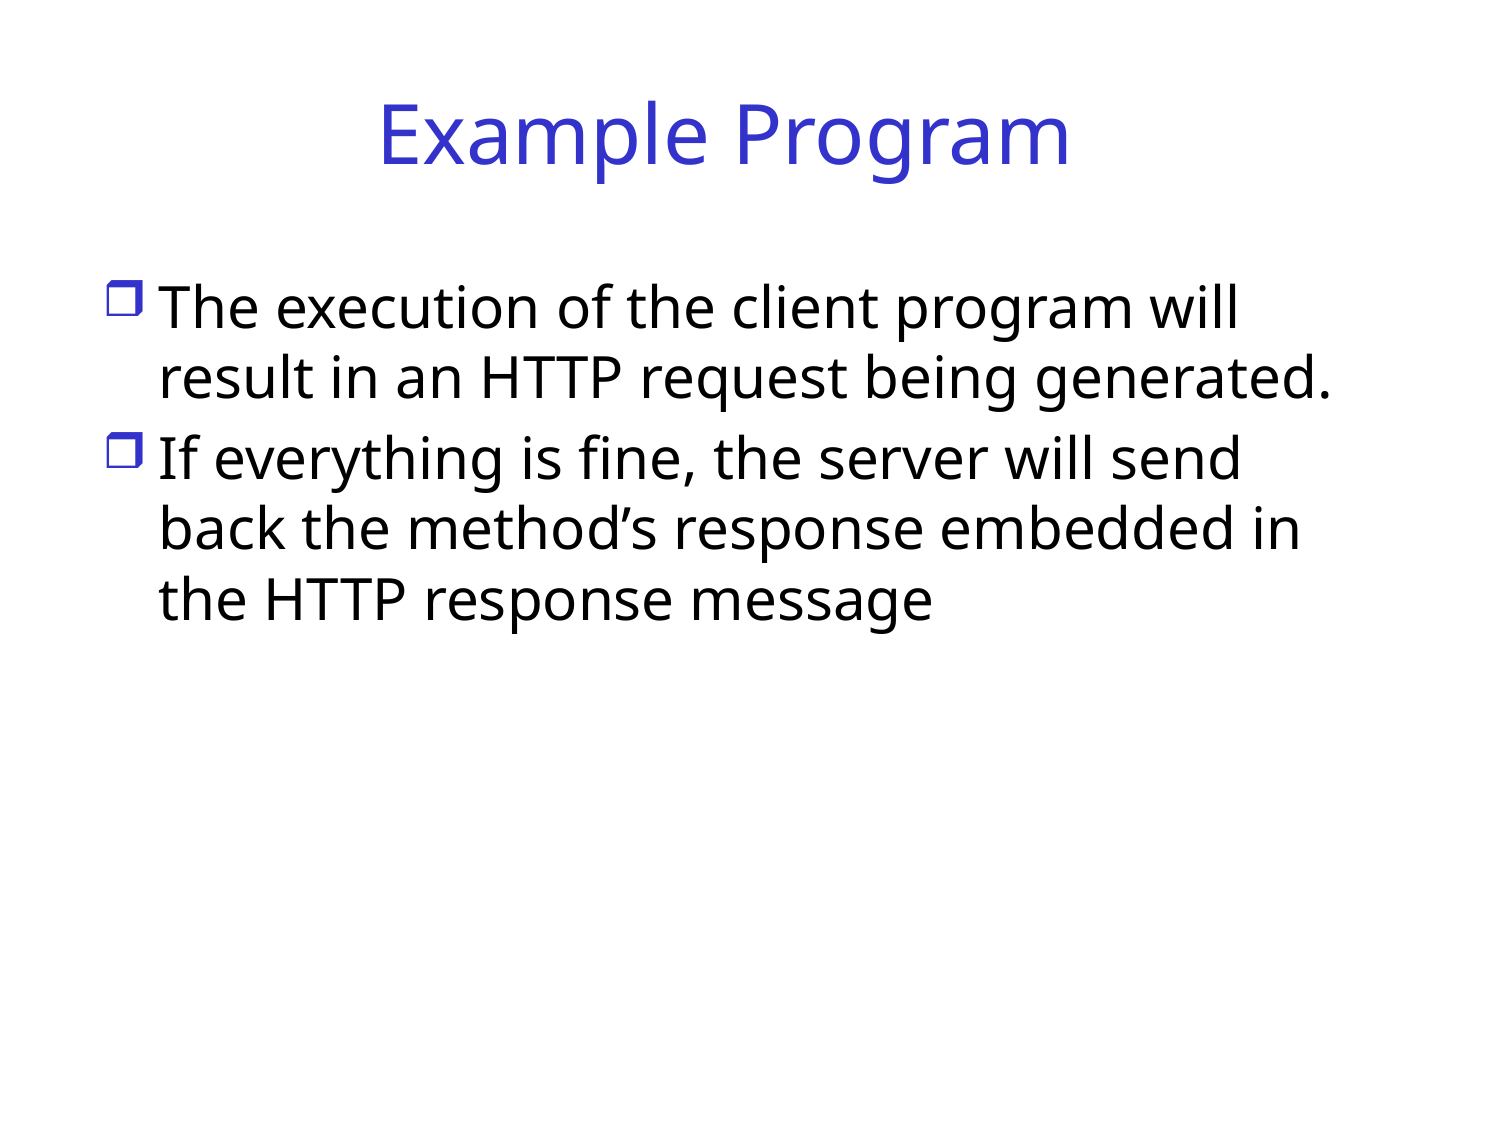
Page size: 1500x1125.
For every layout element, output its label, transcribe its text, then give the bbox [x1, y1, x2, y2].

list The execution of the client program will result in an HTTP request being generated. If everything is fine, the server will send back the method’s response embedded in the HTTP response message [87, 262, 1363, 1026]
title Example Program [87, 37, 1363, 226]
